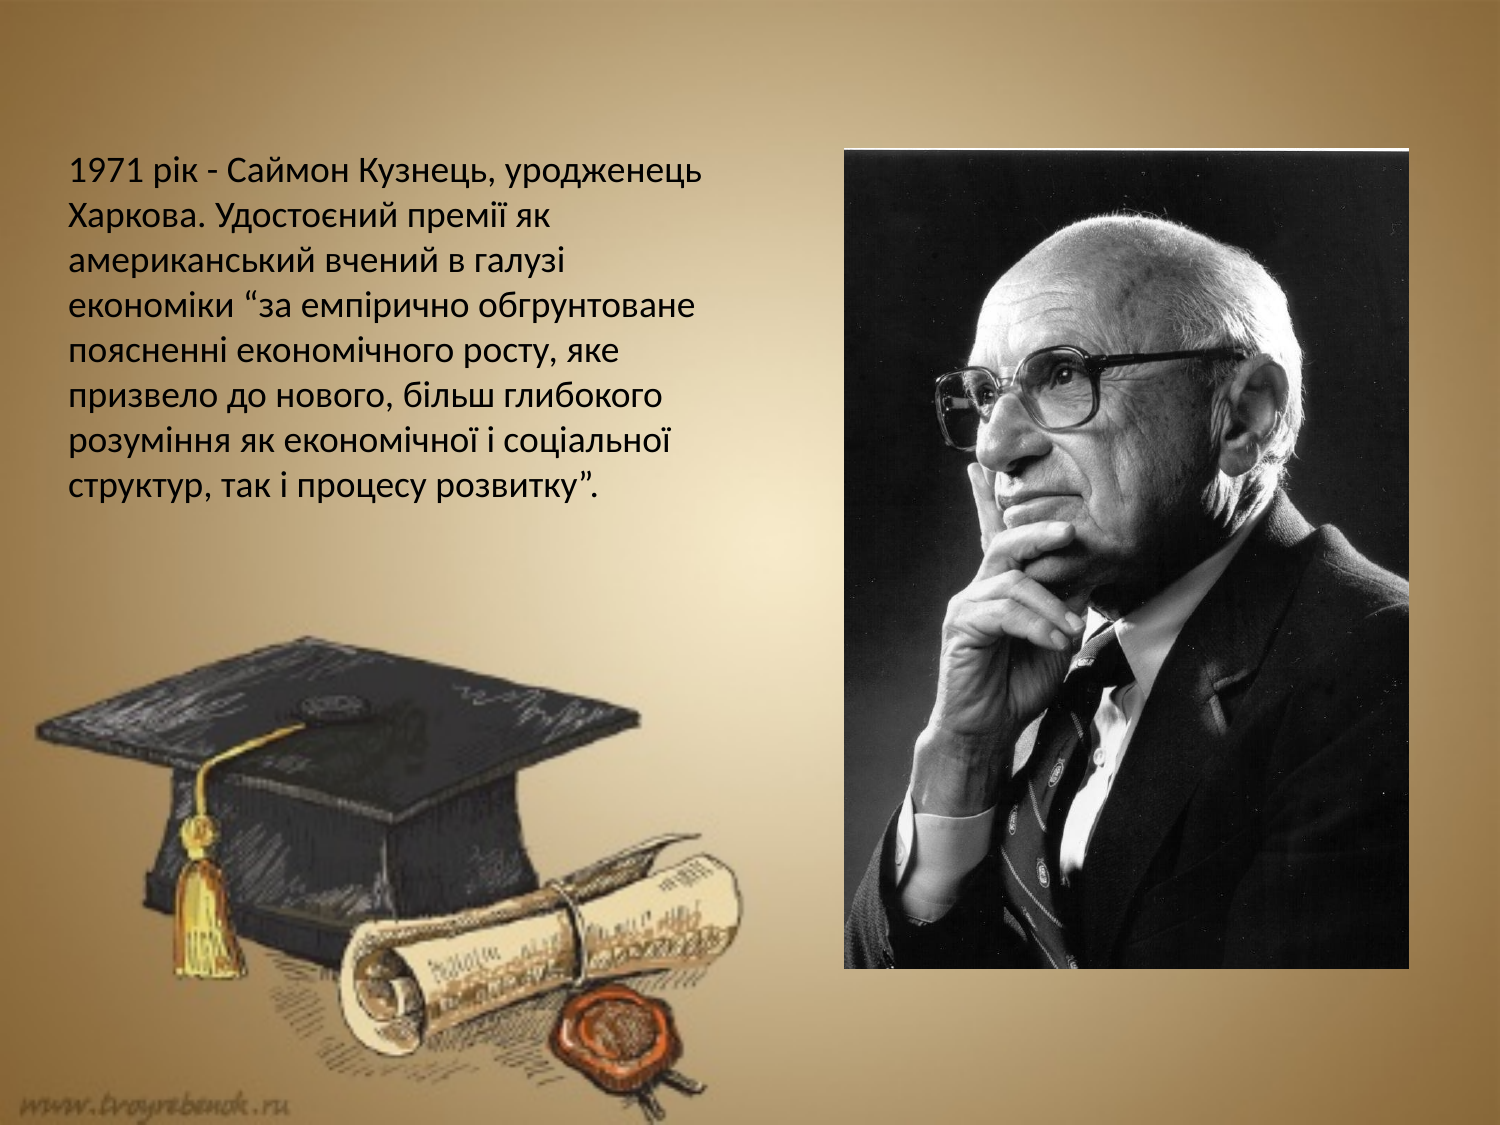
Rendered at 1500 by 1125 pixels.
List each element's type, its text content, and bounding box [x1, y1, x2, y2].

picture [0, 0, 1500, 1125]
list 1971 рік - Саймон Кузнець, уродженець Харкова. Удостоєний премії як американський вчений в галузі економіки “за емпірично обгрунтоване поясненні економічного росту, яке призвело до нового, більш глибокого розуміння як економічної і соціальної структур, так і процесу розвитку”. [53, 137, 739, 677]
